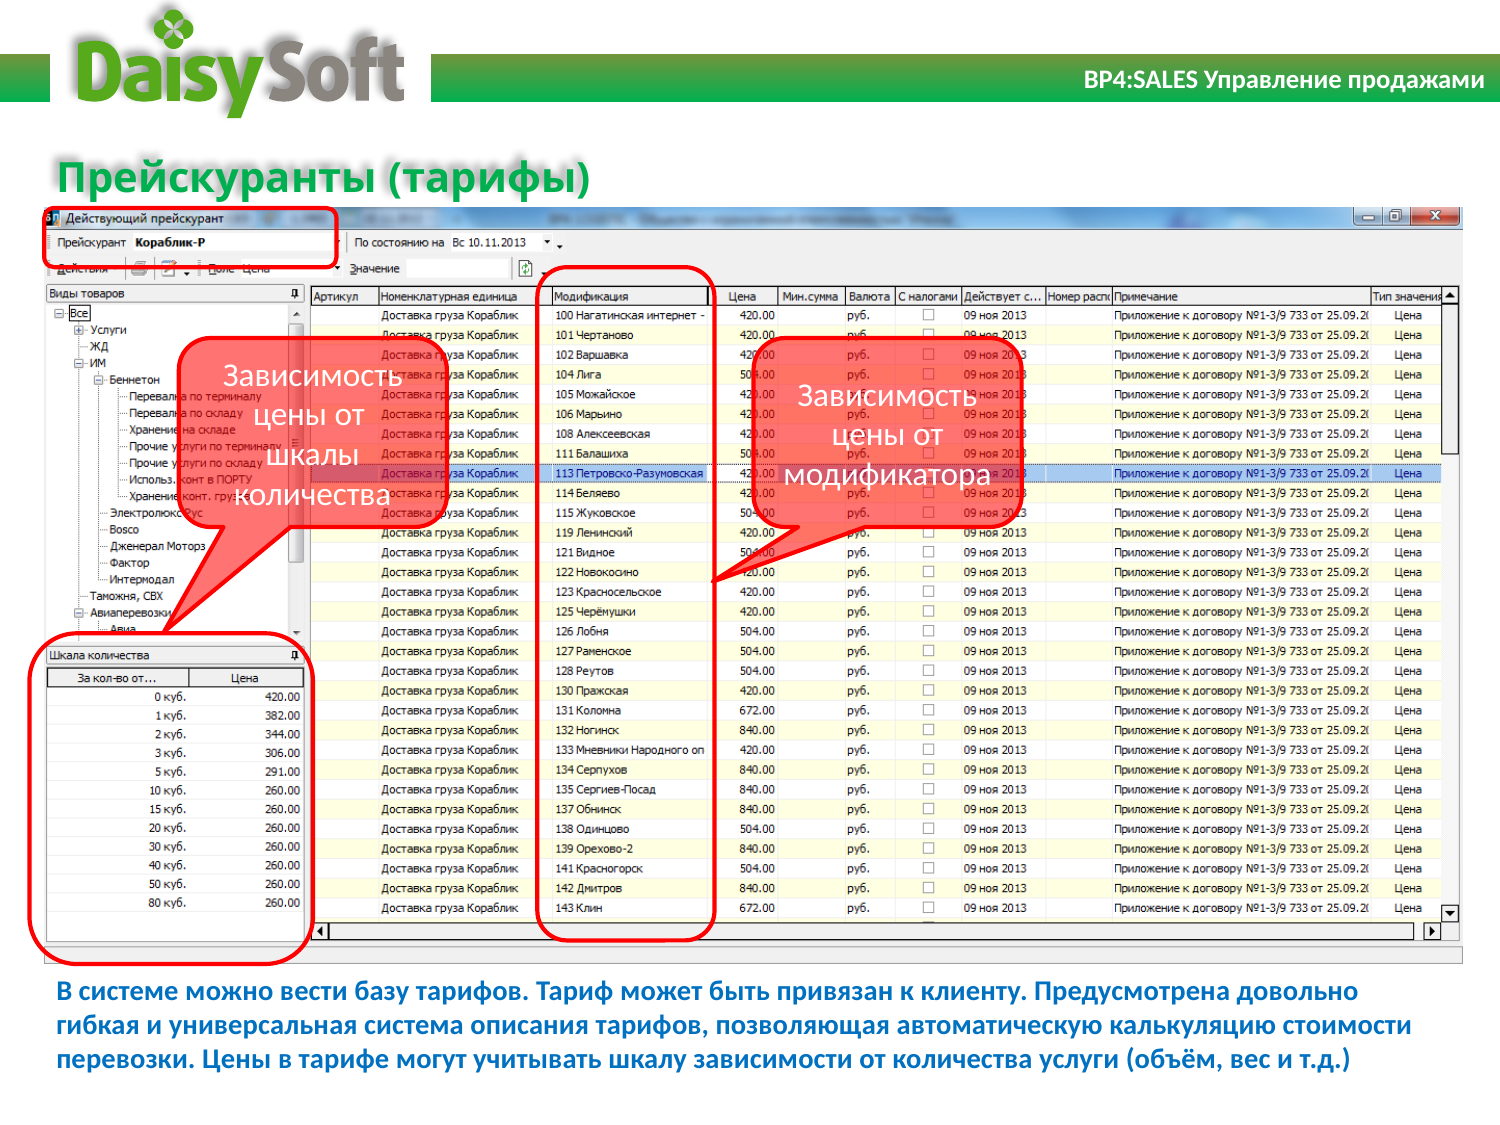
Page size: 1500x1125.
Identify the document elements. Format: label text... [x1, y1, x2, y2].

picture [44, 207, 1464, 965]
list В системе можно вести базу тарифов. Тариф может быть привязан к клиенту. Предусмотрена довольно гибкая и универсальная система описания тарифов, позволяющая автоматическую калькуляцию стоимости перевозки. Цены в тарифе могут учитывать шкалу зависимости от количества услуги (объём, вес и т.д.) [41, 973, 1459, 1083]
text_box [537, 266, 1022, 941]
list BP4:SALES Управление продажами [430, 54, 1500, 102]
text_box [29, 337, 448, 965]
title Прейскуранты (тарифы) [41, 115, 1459, 208]
